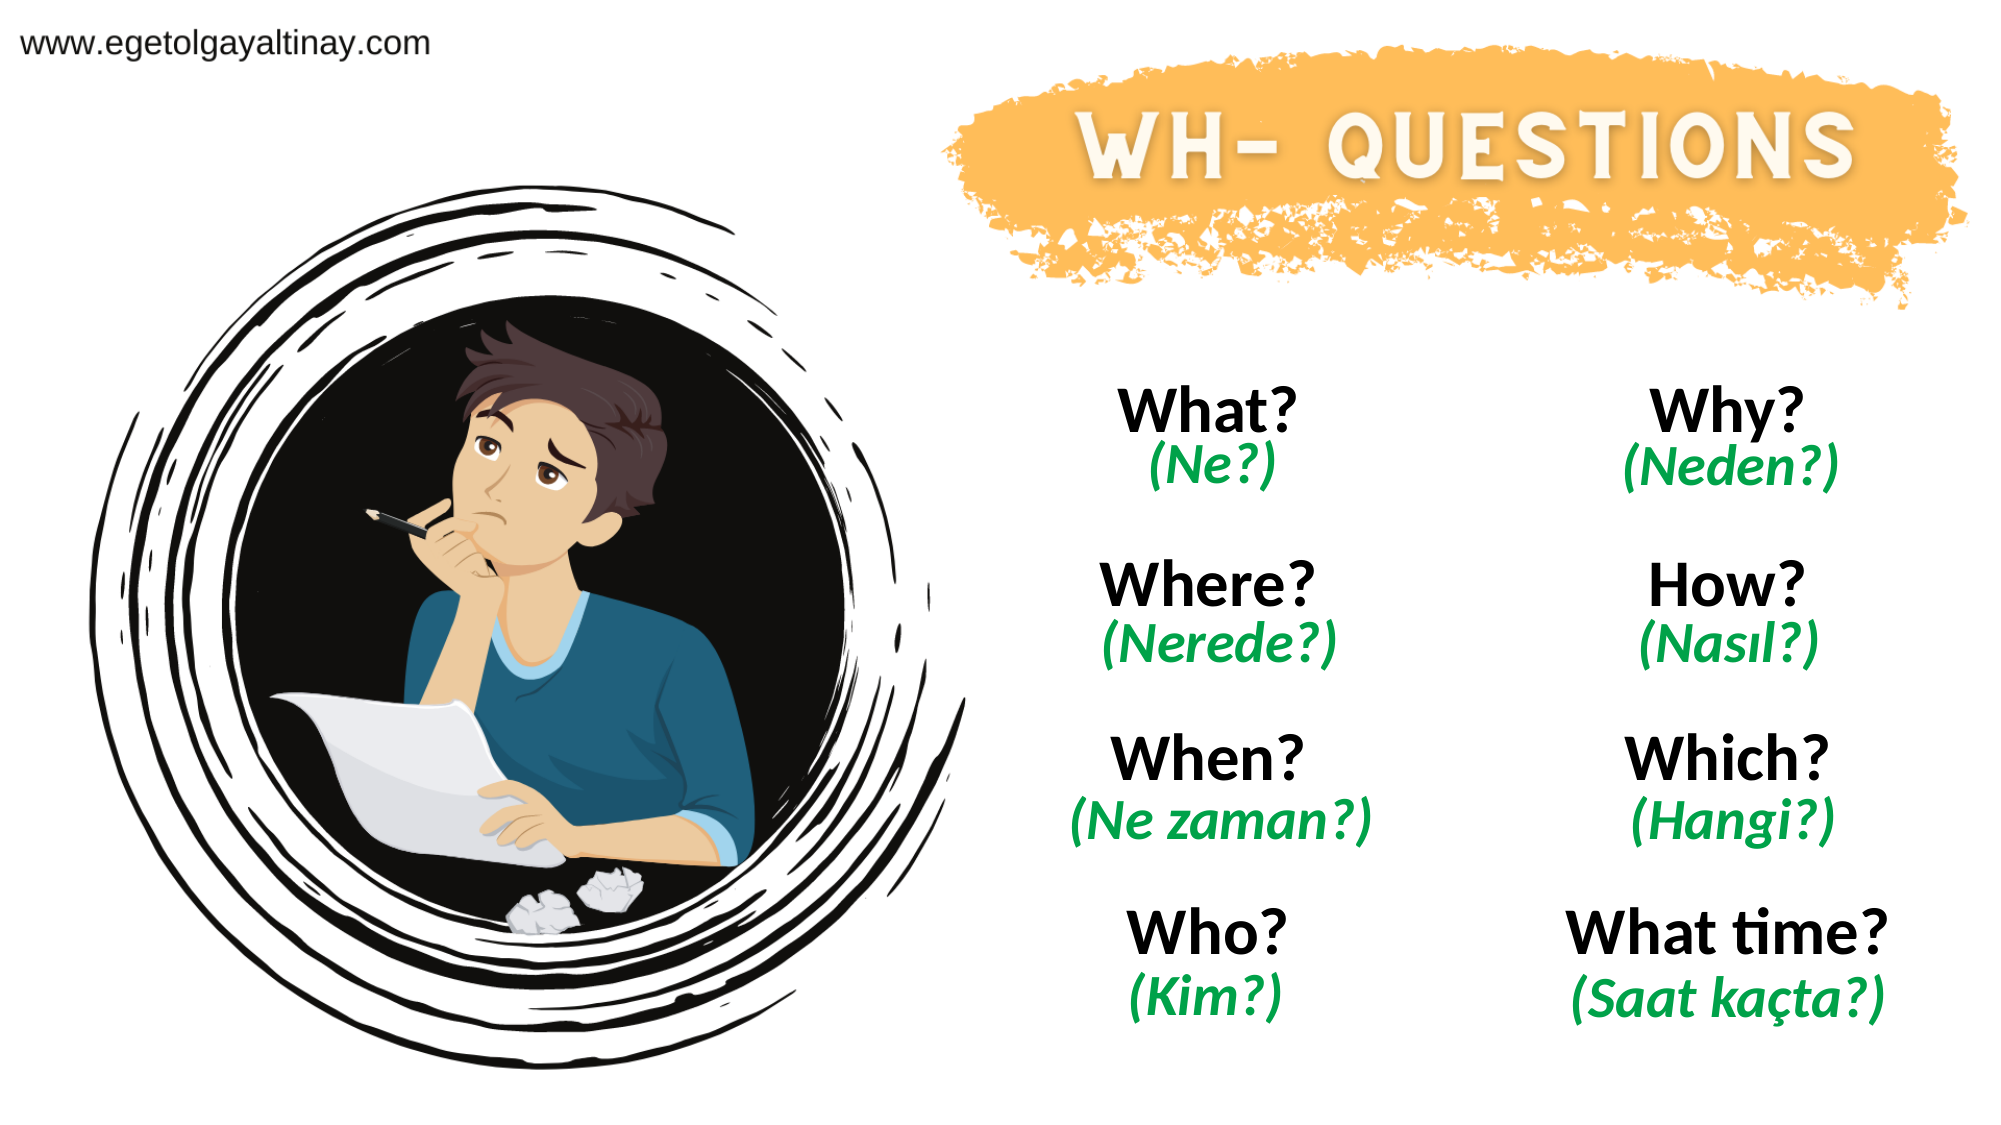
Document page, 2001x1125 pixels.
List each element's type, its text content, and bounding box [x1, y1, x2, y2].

text_box What? [1027, 357, 1390, 453]
picture [0, 0, 2001, 1125]
text_box (Ne zaman?) [1054, 774, 1439, 859]
text_box (Nasıl?) [1622, 596, 2000, 682]
text_box Which? [1547, 706, 1910, 802]
text_box Who? [1027, 880, 1390, 976]
text_box (Hangi?) [1615, 774, 2000, 859]
text_box Why? [1547, 357, 1910, 453]
text_box (Ne?) [1132, 417, 1518, 503]
text_box What time? [1547, 880, 1910, 976]
text_box (Kim?) [1113, 949, 1498, 1035]
text_box (Neden?) [1606, 419, 1991, 505]
text_box (Nerede?) [1086, 596, 1471, 682]
text_box (Saat kaçta?) [1555, 951, 1940, 1037]
text_box How? [1547, 532, 1910, 627]
text_box Where? [1027, 532, 1390, 627]
text_box When? [1027, 706, 1390, 802]
